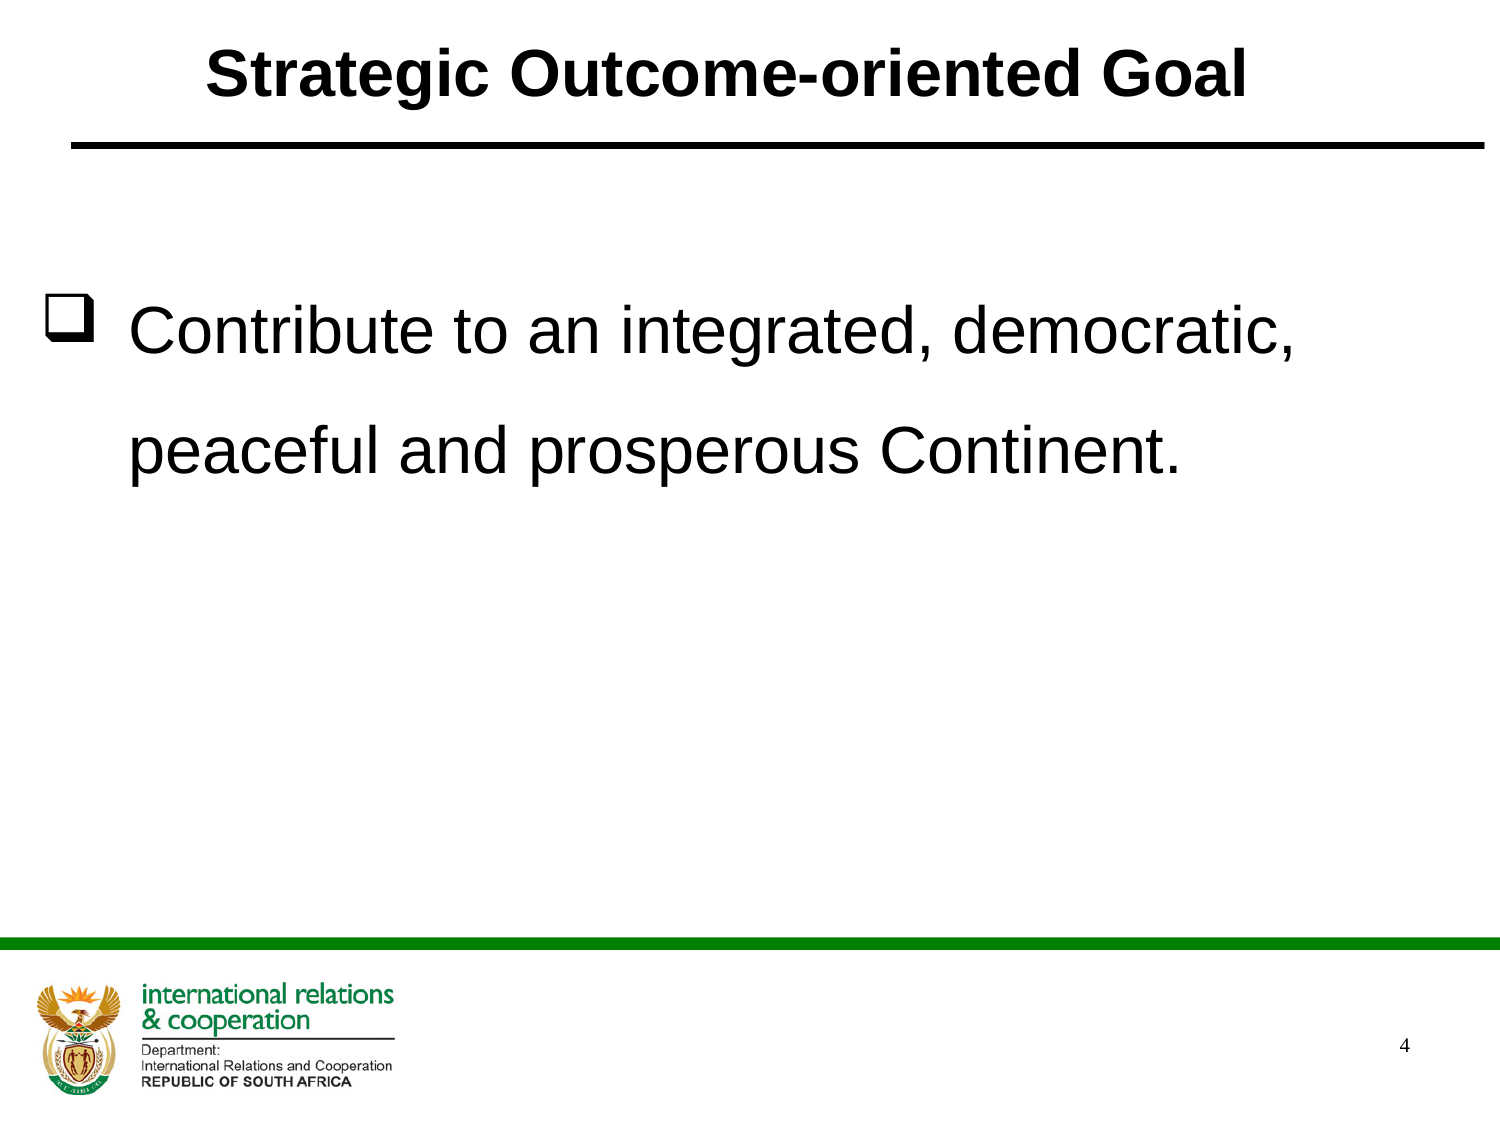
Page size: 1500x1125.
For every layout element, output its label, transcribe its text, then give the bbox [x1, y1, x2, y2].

picture [71, 142, 1488, 149]
slide_number 4 [1074, 1024, 1426, 1103]
list Contribute to an integrated, democratic, peaceful and prosperous Continent. [25, 170, 1499, 987]
title Strategic Outcome-oriented Goal [25, 31, 1413, 110]
picture [37, 987, 400, 1095]
